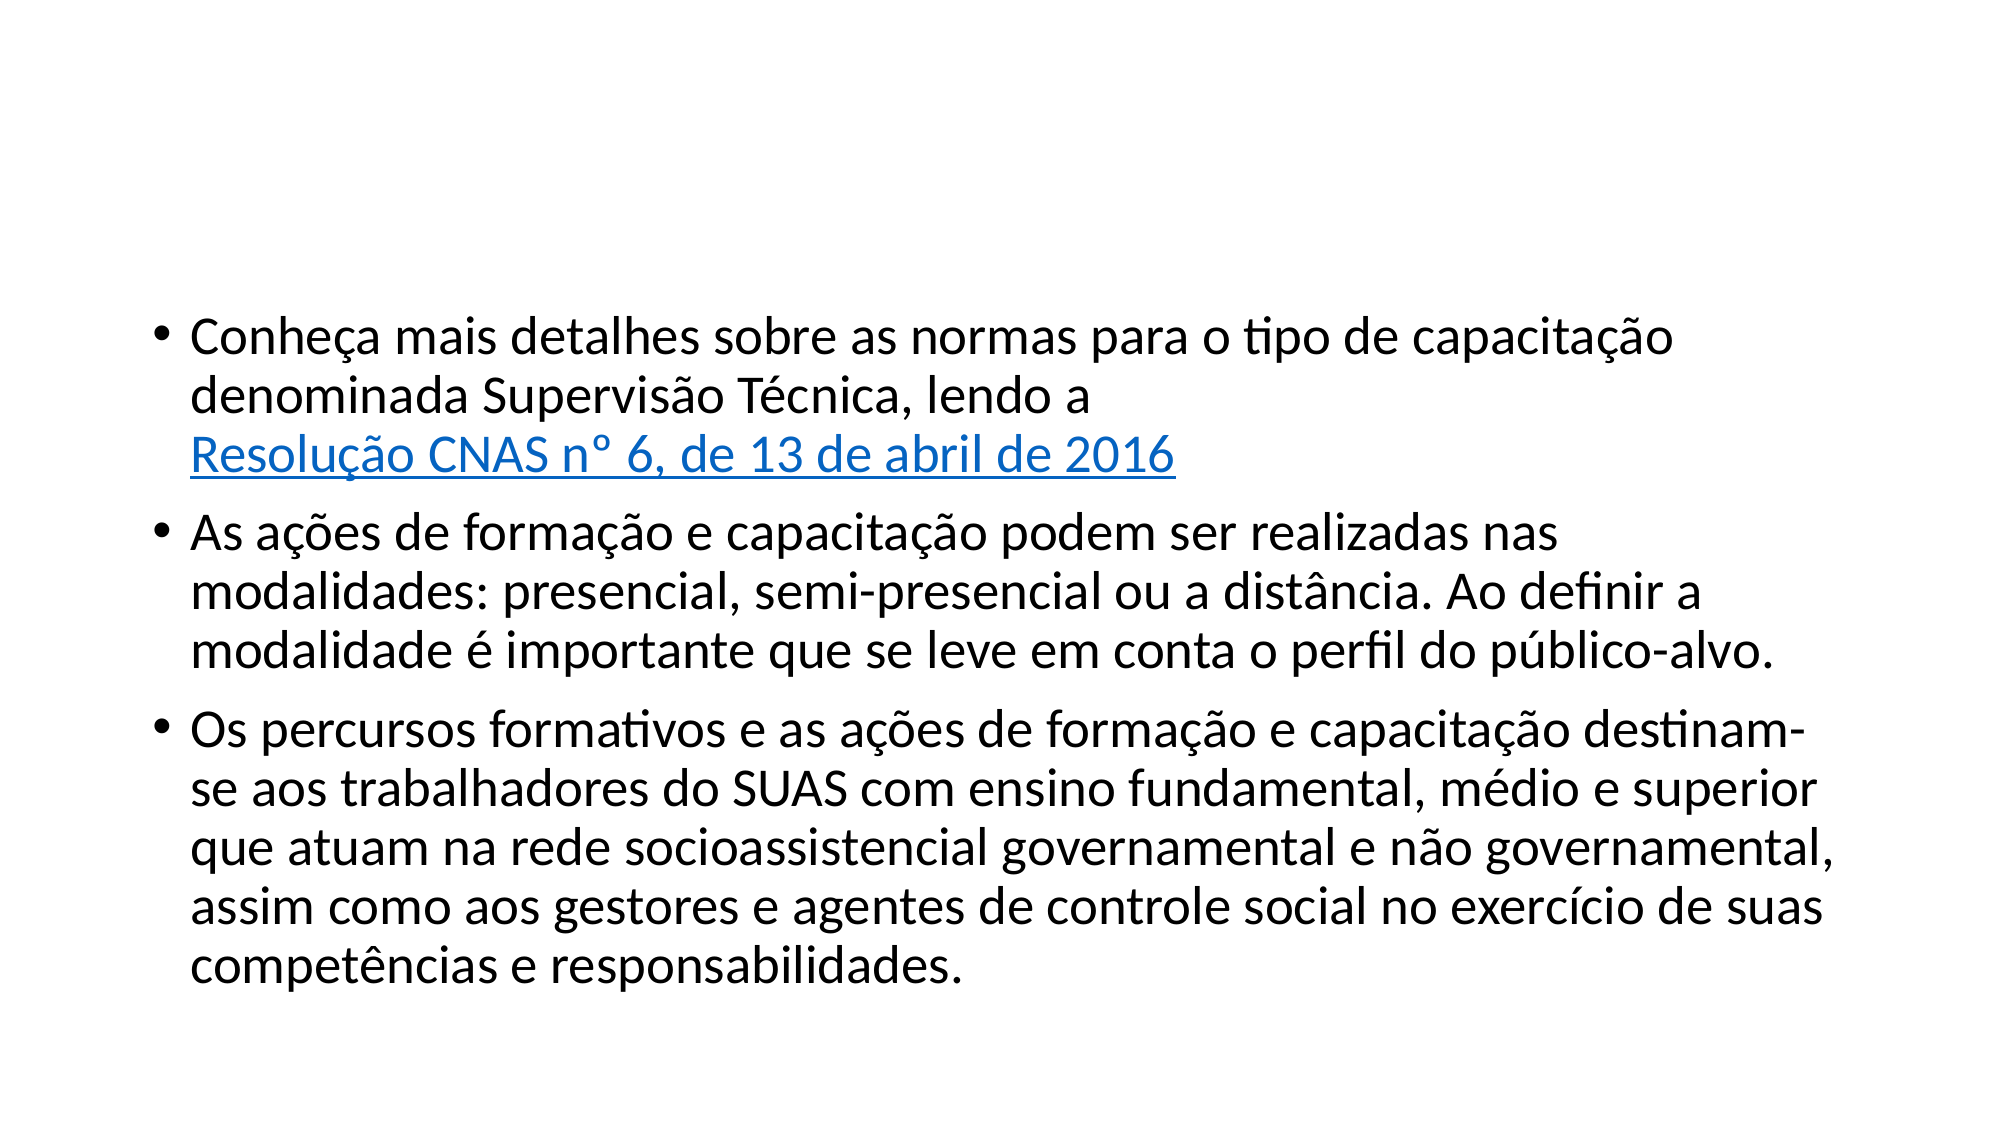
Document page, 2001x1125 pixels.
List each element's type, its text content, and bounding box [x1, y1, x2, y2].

list Conheça mais detalhes sobre as normas para o tipo de capacitação denominada Supervisão Técnica, lendo a Resolução CNAS nº 6, de 13 de abril de 2016 As ações de formação e capacitação podem ser realizadas nas modalidades: presencial, semi-presencial ou a distância. Ao definir a modalidade é importante que se leve em conta o perfil do público-alvo. Os percursos formativos e as ações de formação e capacitação destinam-se aos trabalhadores do SUAS com ensino fundamental, médio e superior que atuam na rede socioassistencial governamental e não governamental, assim como aos gestores e agentes de controle social no exercício de suas competências e responsabilidades. [137, 299, 1863, 1014]
